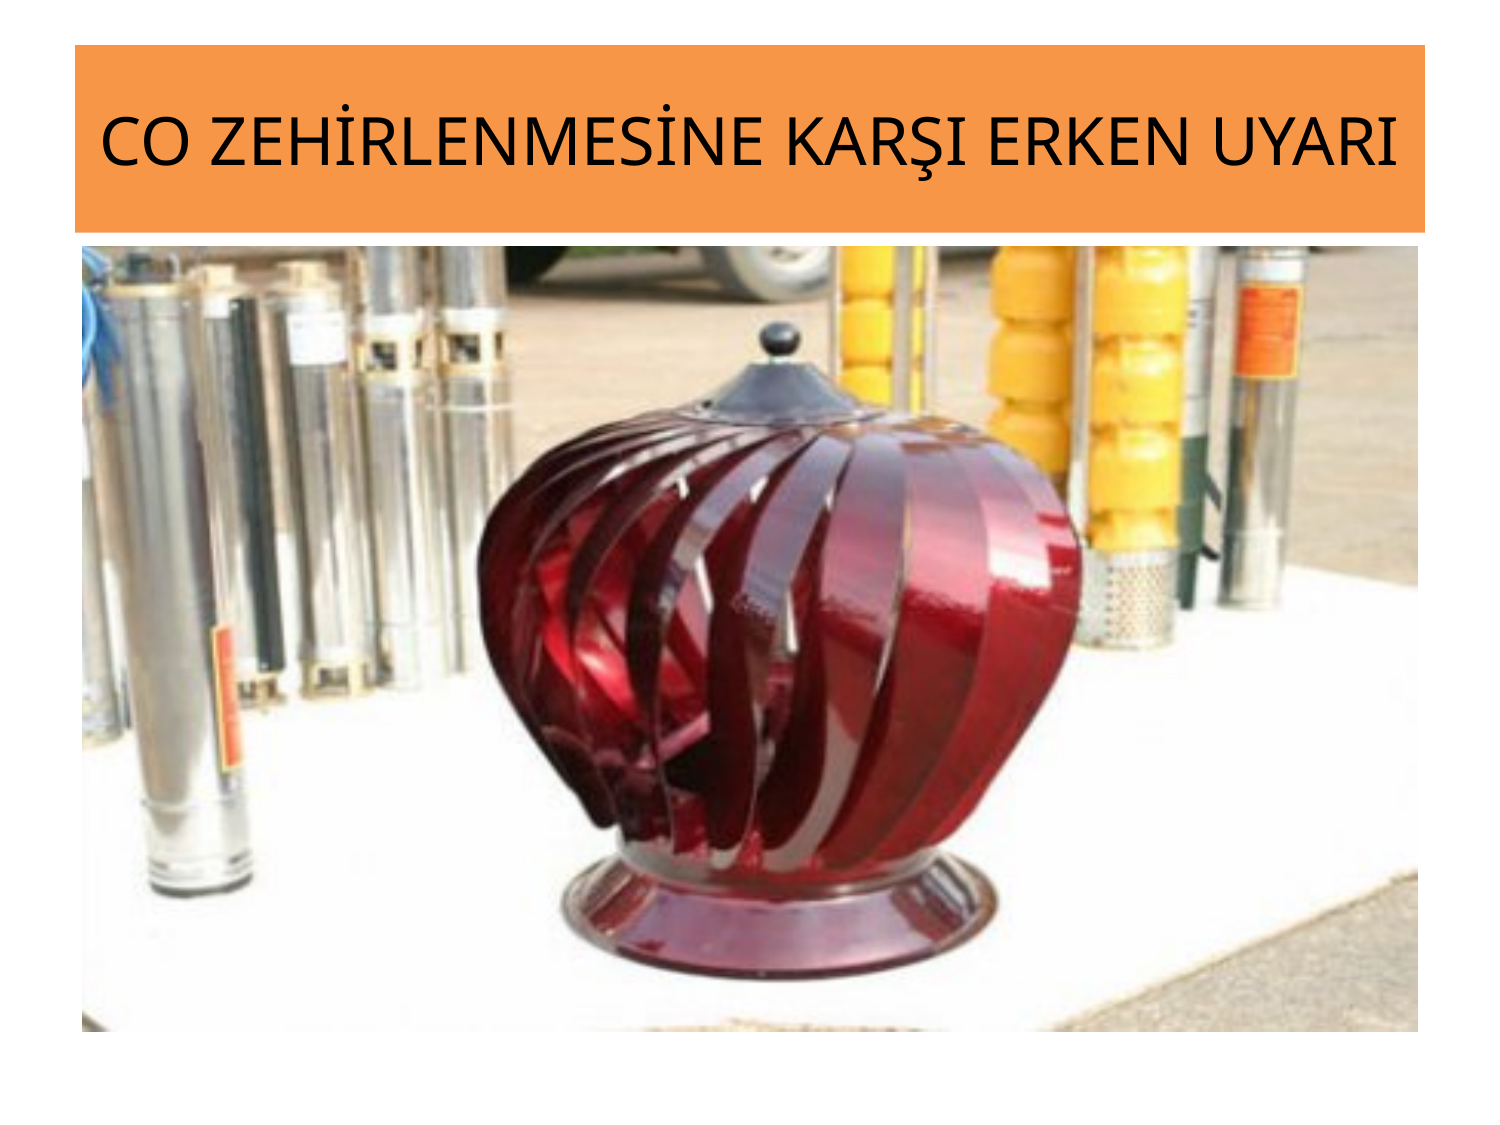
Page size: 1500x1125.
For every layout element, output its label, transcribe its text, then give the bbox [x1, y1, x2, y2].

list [81, 245, 1419, 1032]
title CO ZEHİRLENMESİNE KARŞI ERKEN UYARI [75, 45, 1425, 233]
